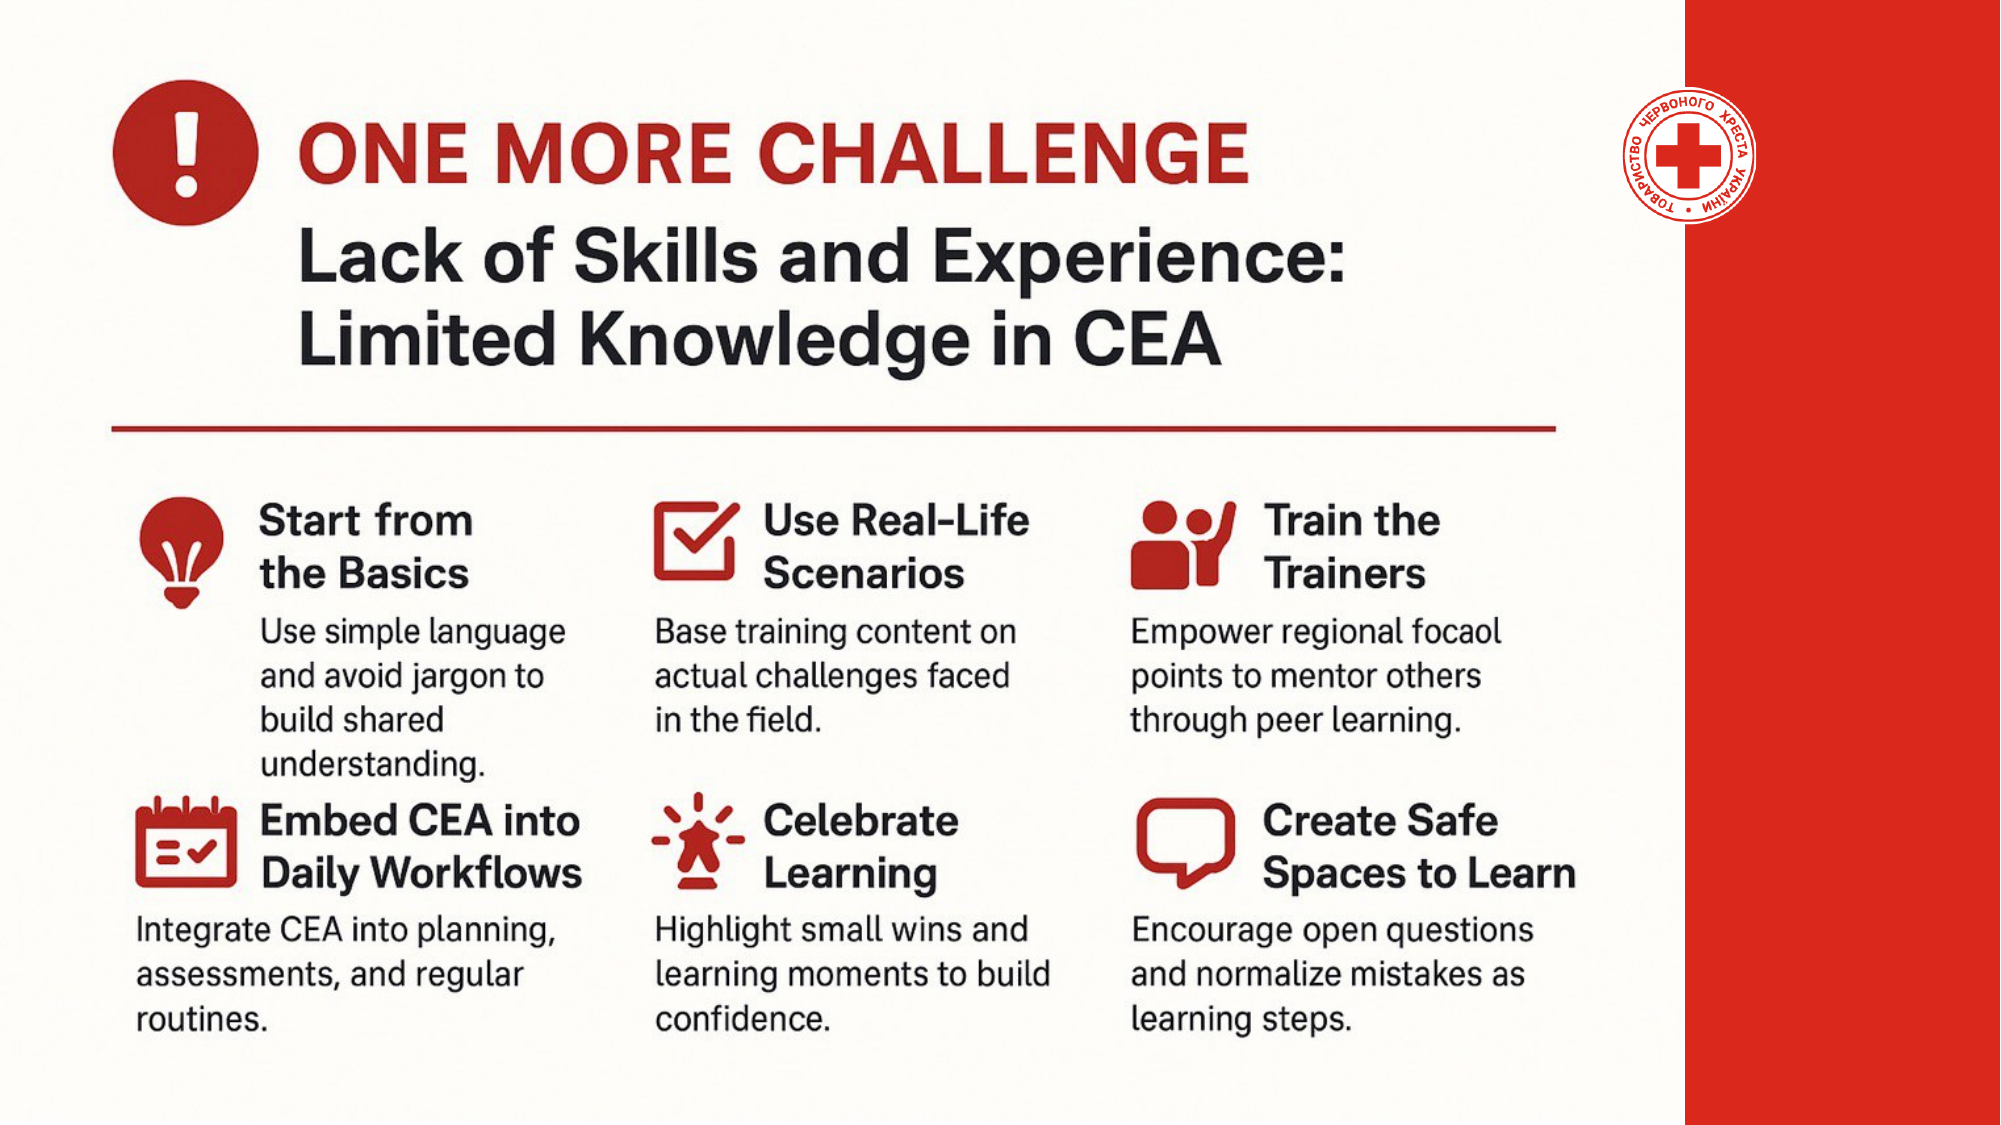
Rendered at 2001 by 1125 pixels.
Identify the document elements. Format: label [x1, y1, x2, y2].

text_box [1684, 0, 2000, 1125]
picture [0, 0, 1683, 1122]
